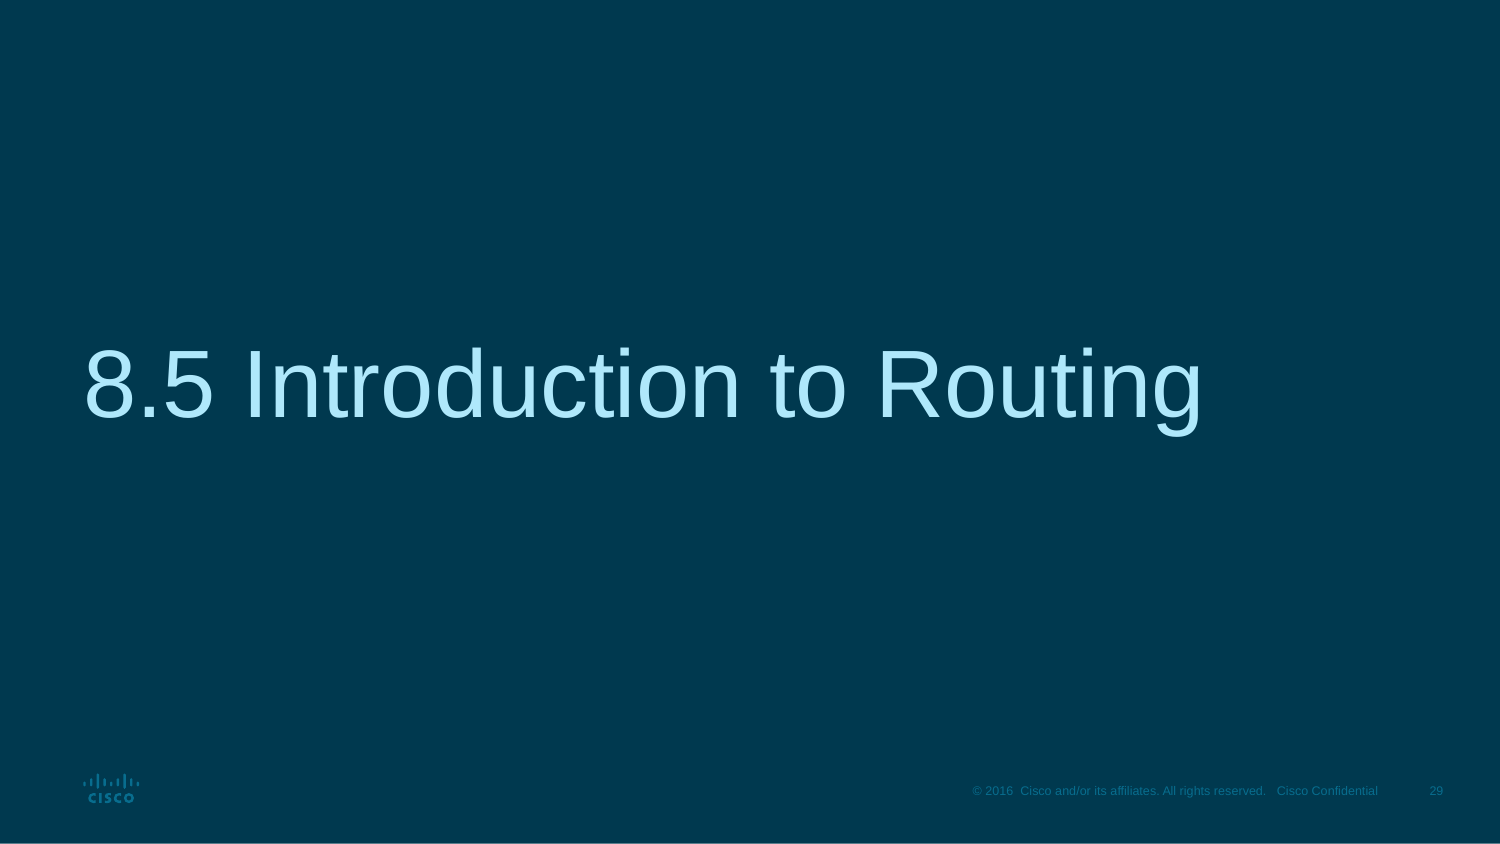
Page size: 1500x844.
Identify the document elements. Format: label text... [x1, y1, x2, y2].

title 8.5 Introduction to Routing [68, 150, 1419, 446]
